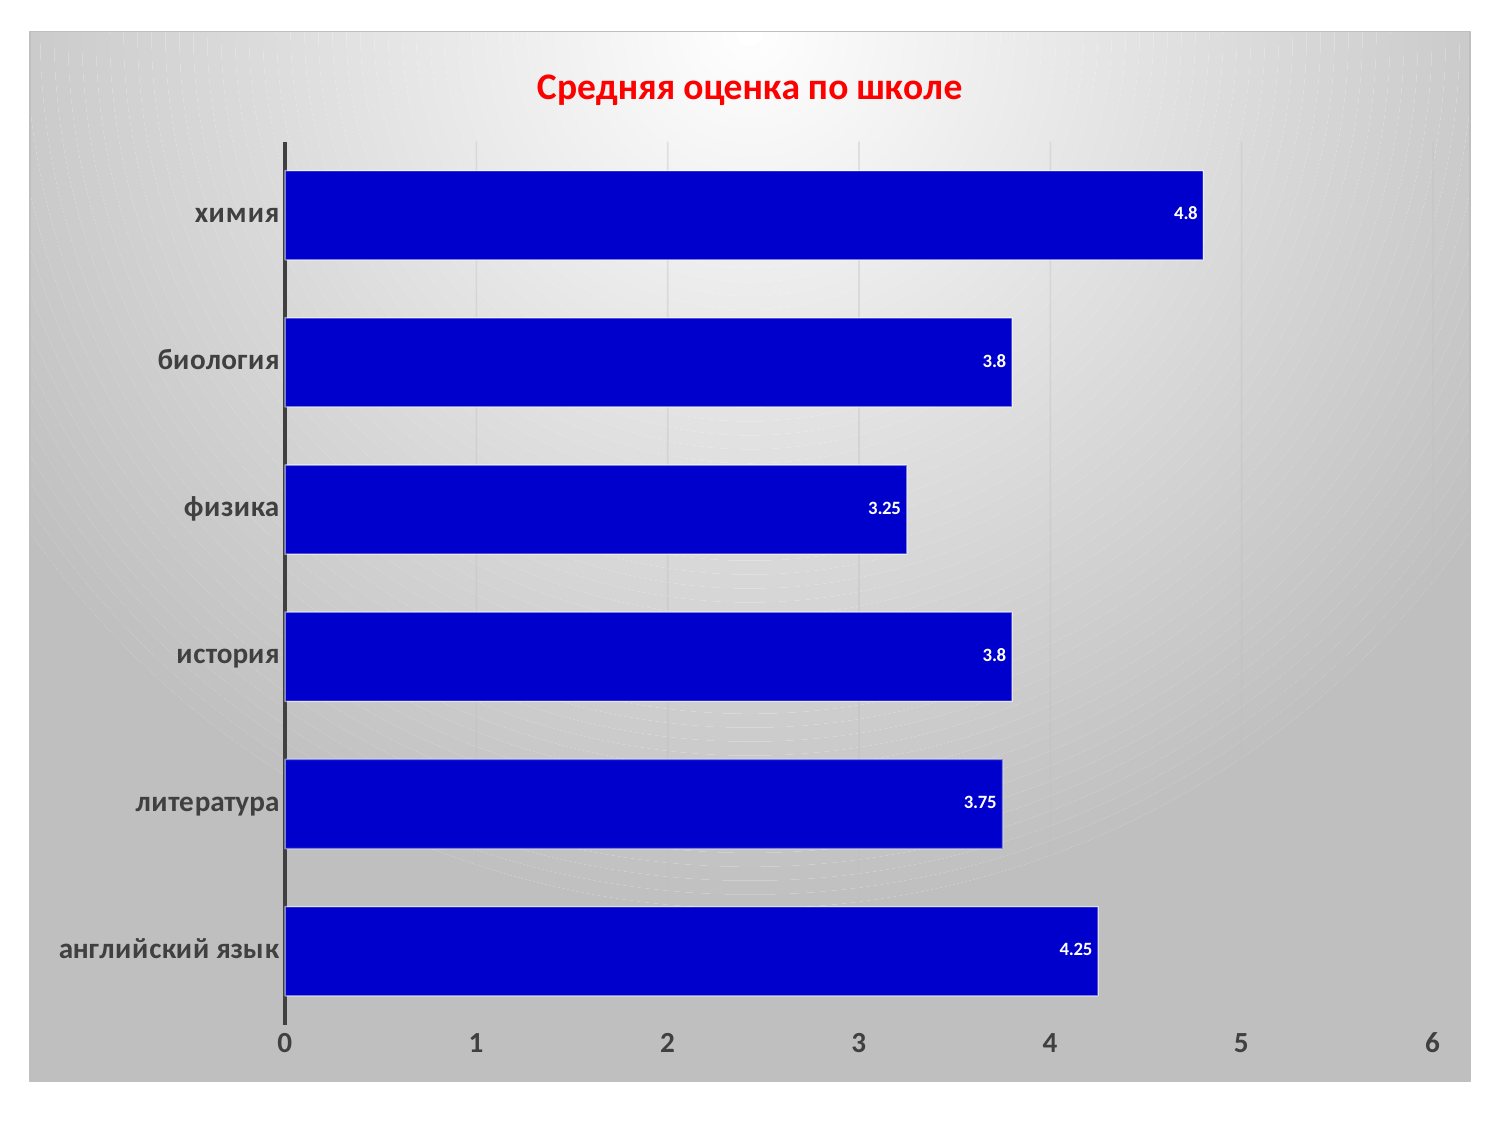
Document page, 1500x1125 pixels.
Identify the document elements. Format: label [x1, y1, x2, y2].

chart [29, 30, 1471, 1083]
